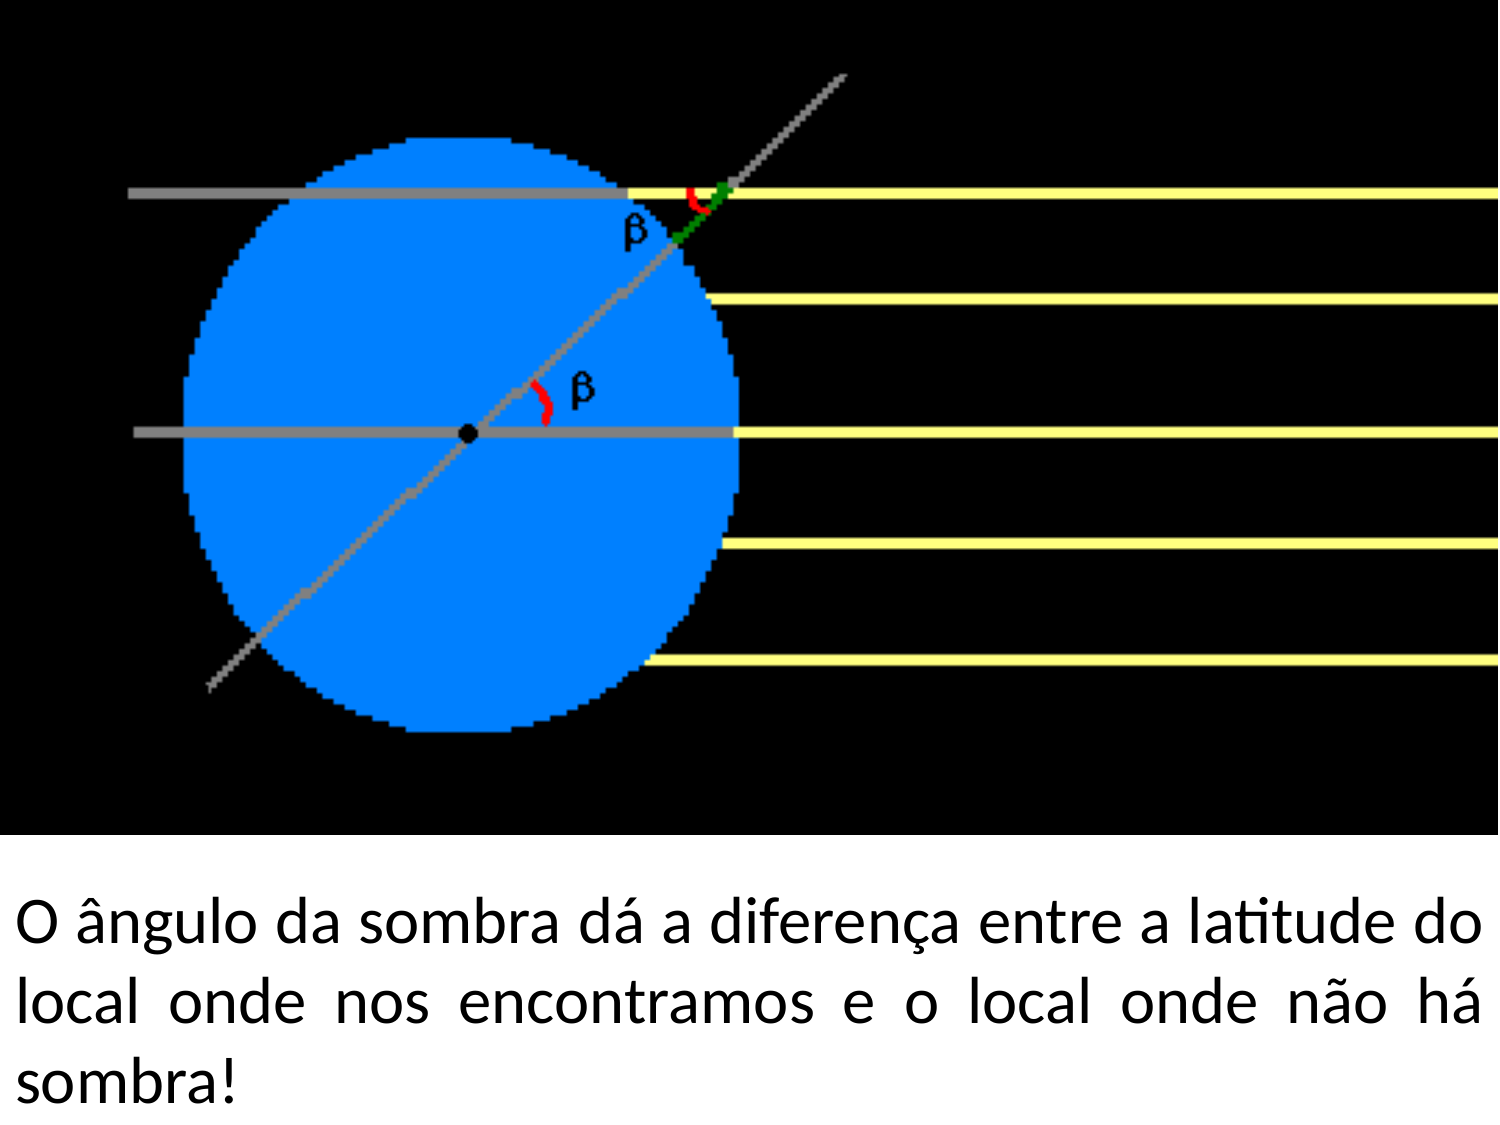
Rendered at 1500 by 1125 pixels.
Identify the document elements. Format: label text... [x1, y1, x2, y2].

picture [0, 0, 1499, 835]
list O ângulo da sombra dá a diferença entre a latitude do local onde nos encontramos e o local onde não há sombra! [0, 869, 1500, 1102]
